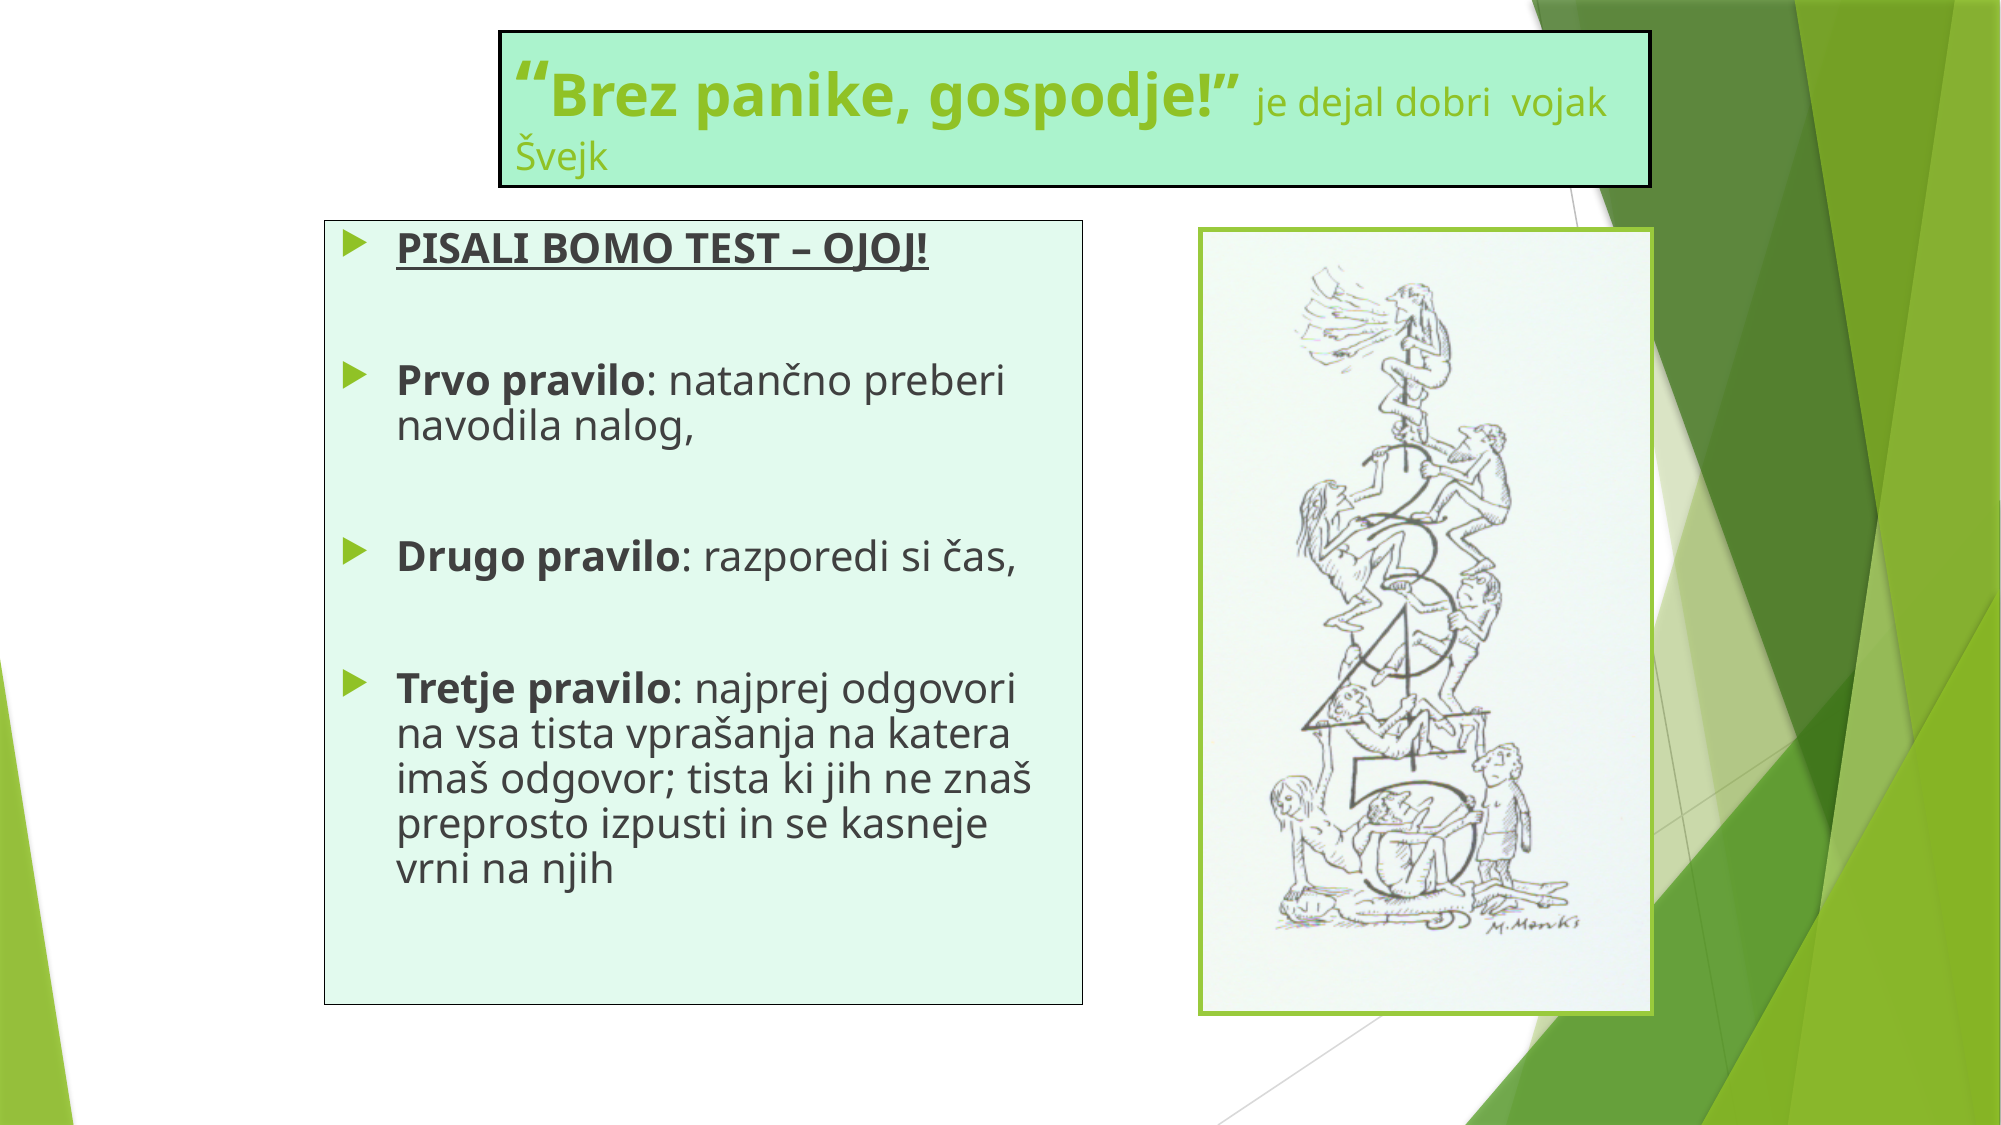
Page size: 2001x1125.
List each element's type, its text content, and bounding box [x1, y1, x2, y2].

list PISALI BOMO TEST – OJOJ! Prvo pravilo: natančno preberi navodila nalog, Drugo pravilo: razporedi si čas, Tretje pravilo: najprej odgovori na vsa tista vprašanja na katera imaš odgovor; tista ki jih ne znaš preprosto izpusti in se kasneje vrni na njih [324, 220, 1083, 1005]
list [1202, 231, 1651, 1012]
title “Brez panike, gospodje!” je dejal dobri vojak Švejk [500, 31, 1650, 187]
